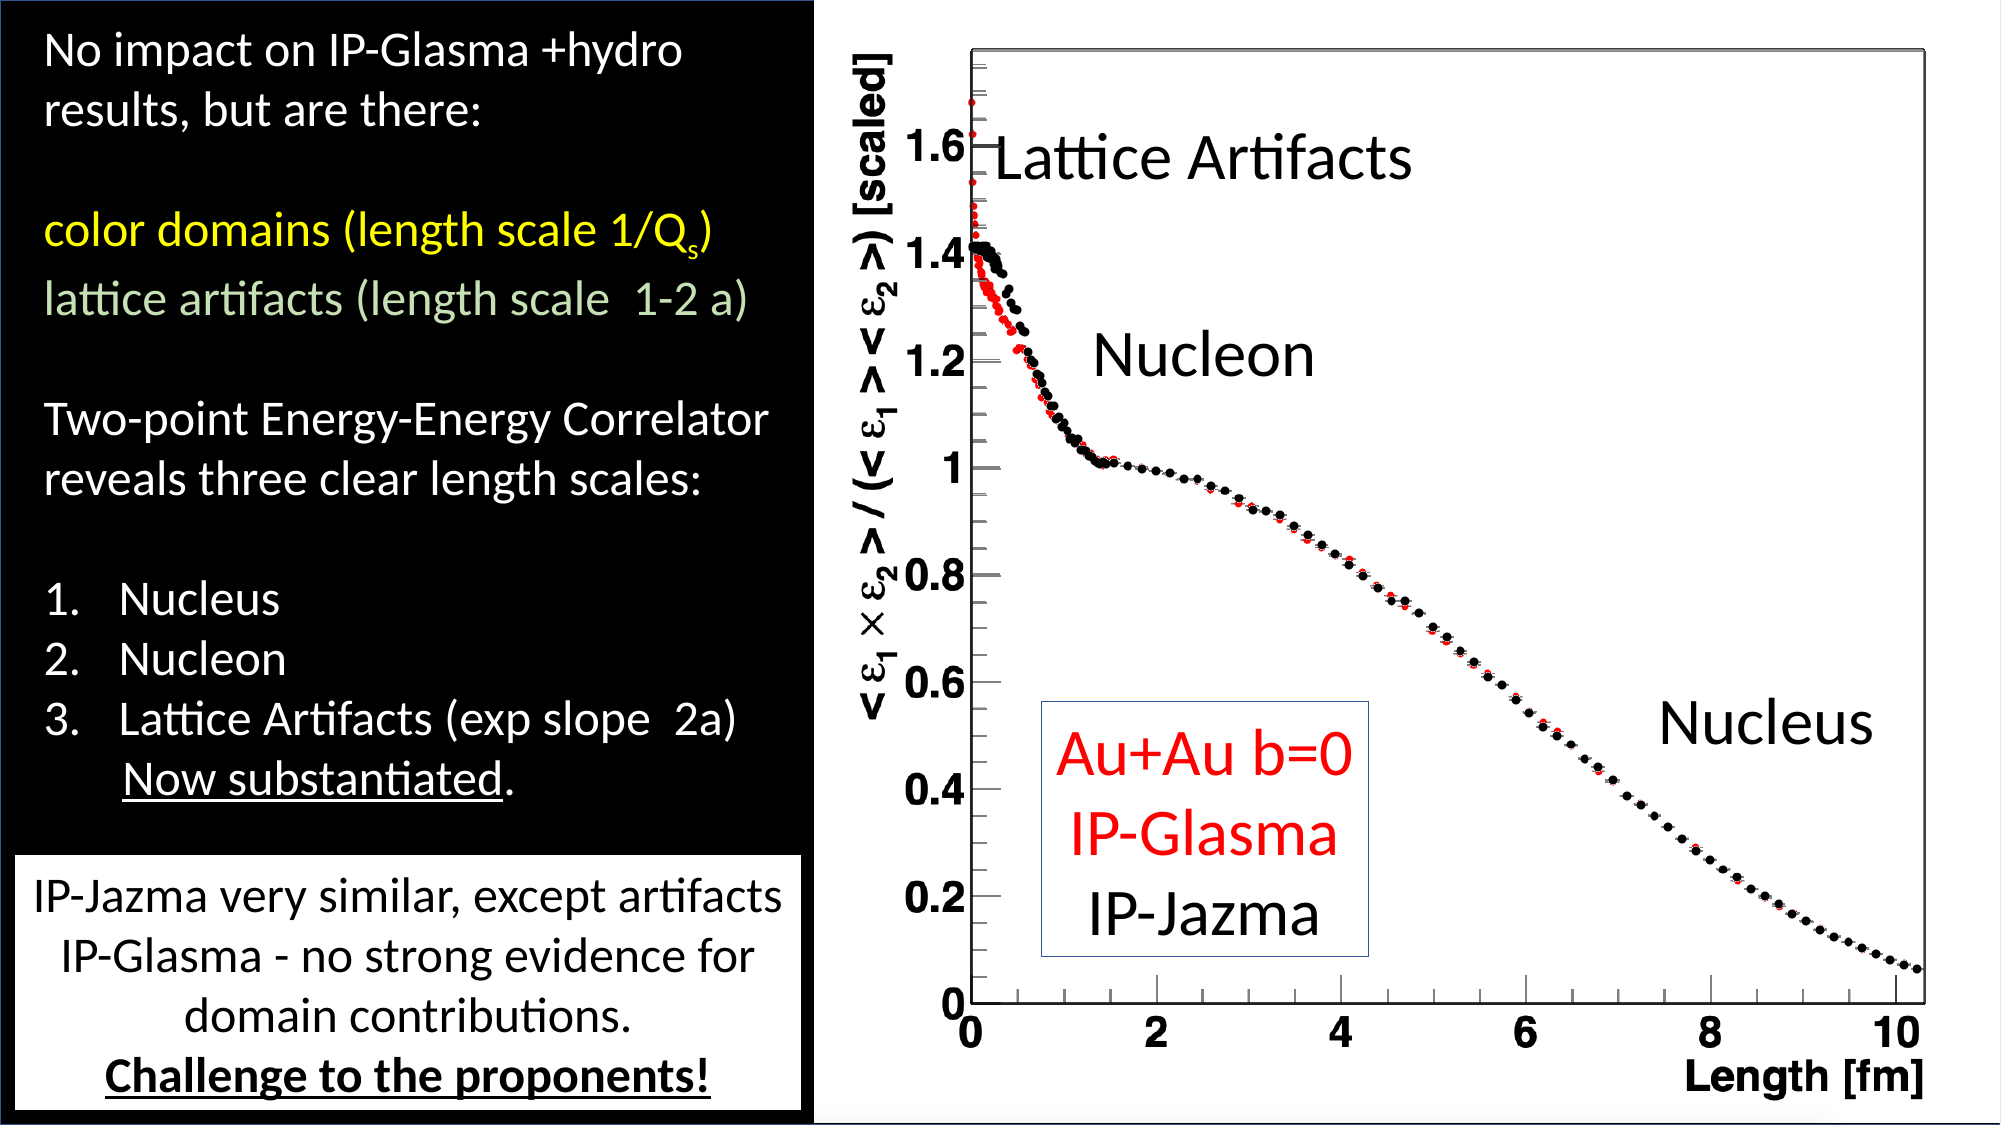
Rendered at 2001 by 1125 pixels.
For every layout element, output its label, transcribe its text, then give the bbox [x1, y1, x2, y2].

text_box IP-Jazma very similar, except artifacts IP-Glasma - no strong evidence for domain contributions. Challenge to the proponents! [15, 855, 801, 1110]
picture [814, 0, 2000, 1123]
